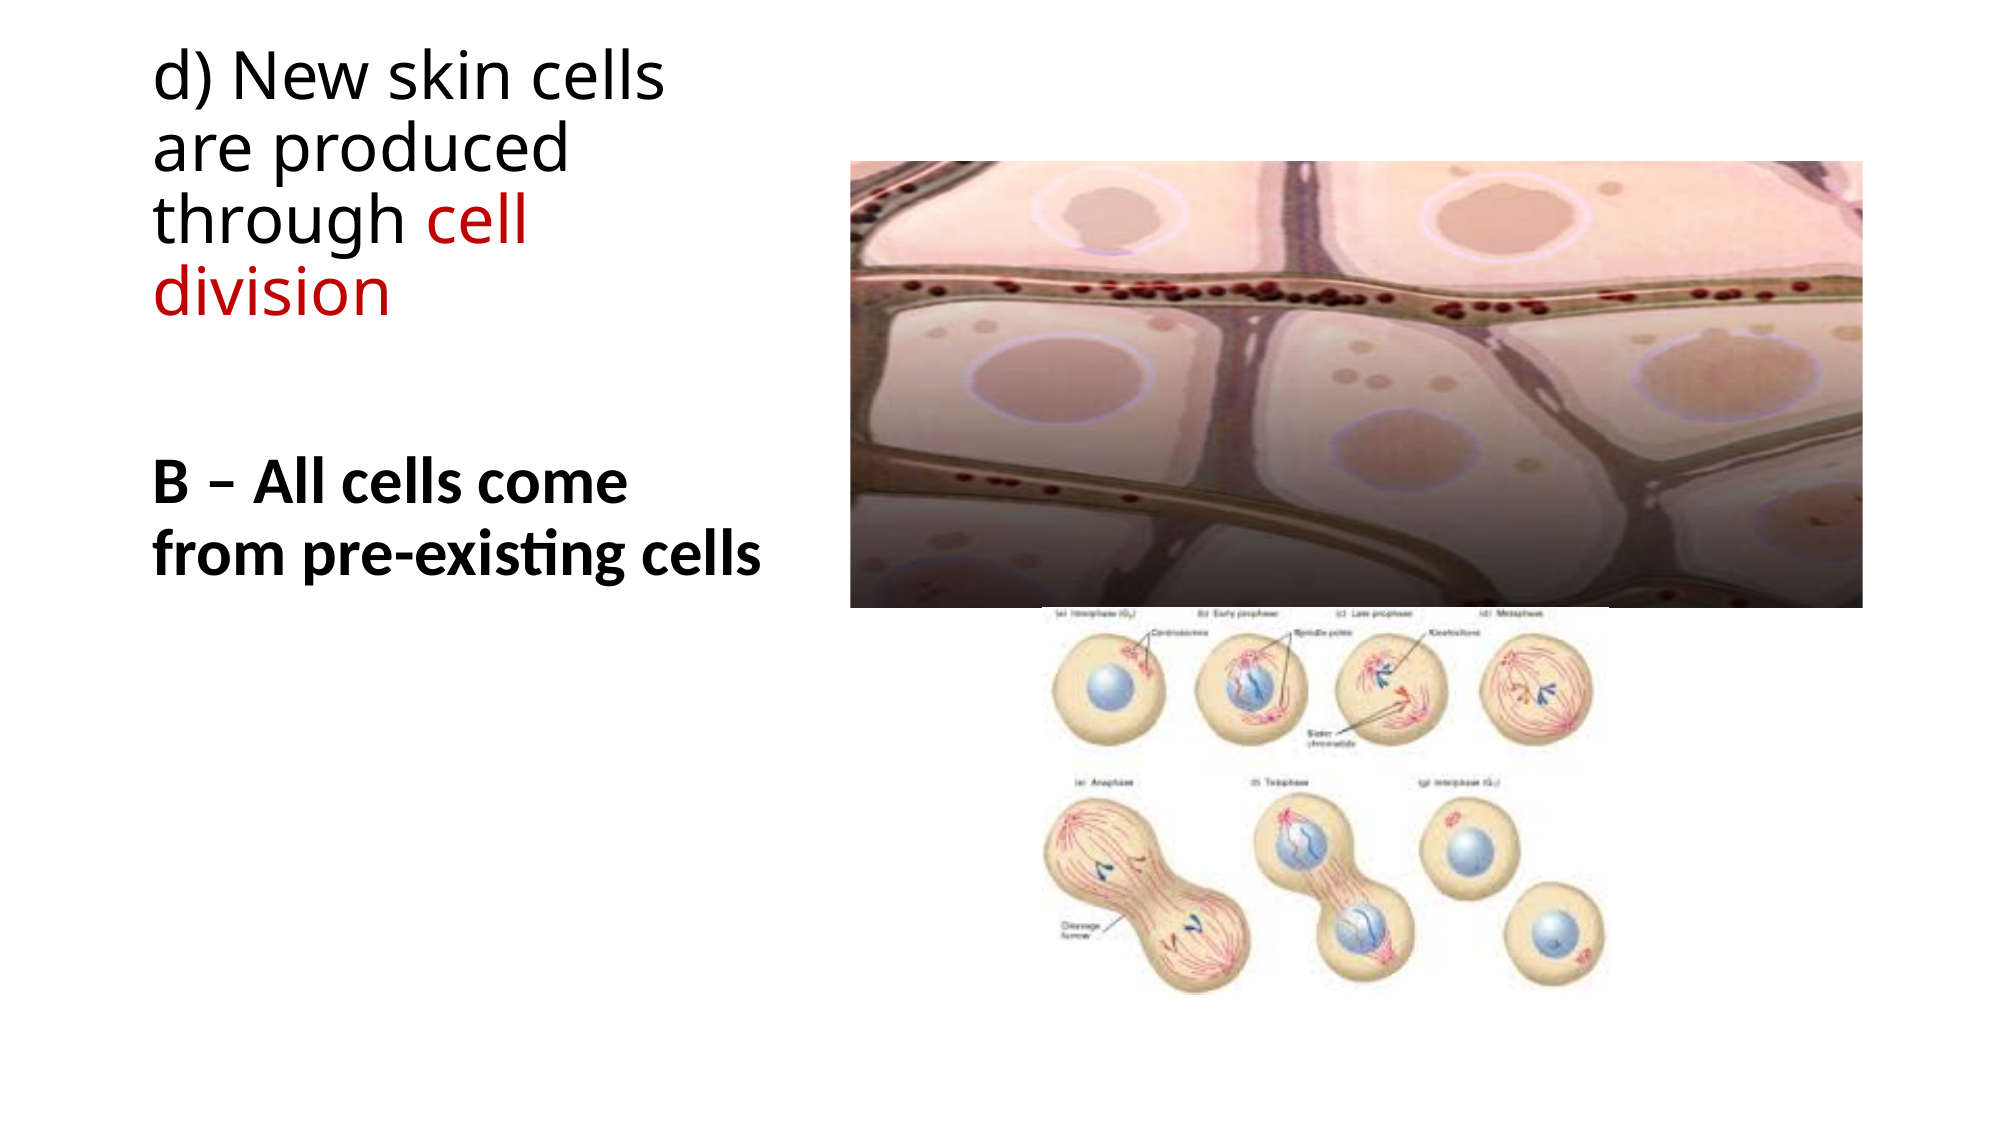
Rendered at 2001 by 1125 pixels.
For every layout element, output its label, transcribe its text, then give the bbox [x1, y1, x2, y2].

list B – All cells come from pre-existing cells [137, 337, 783, 963]
picture [850, 161, 1863, 995]
title d) New skin cells are produced through cell division [137, 75, 783, 337]
